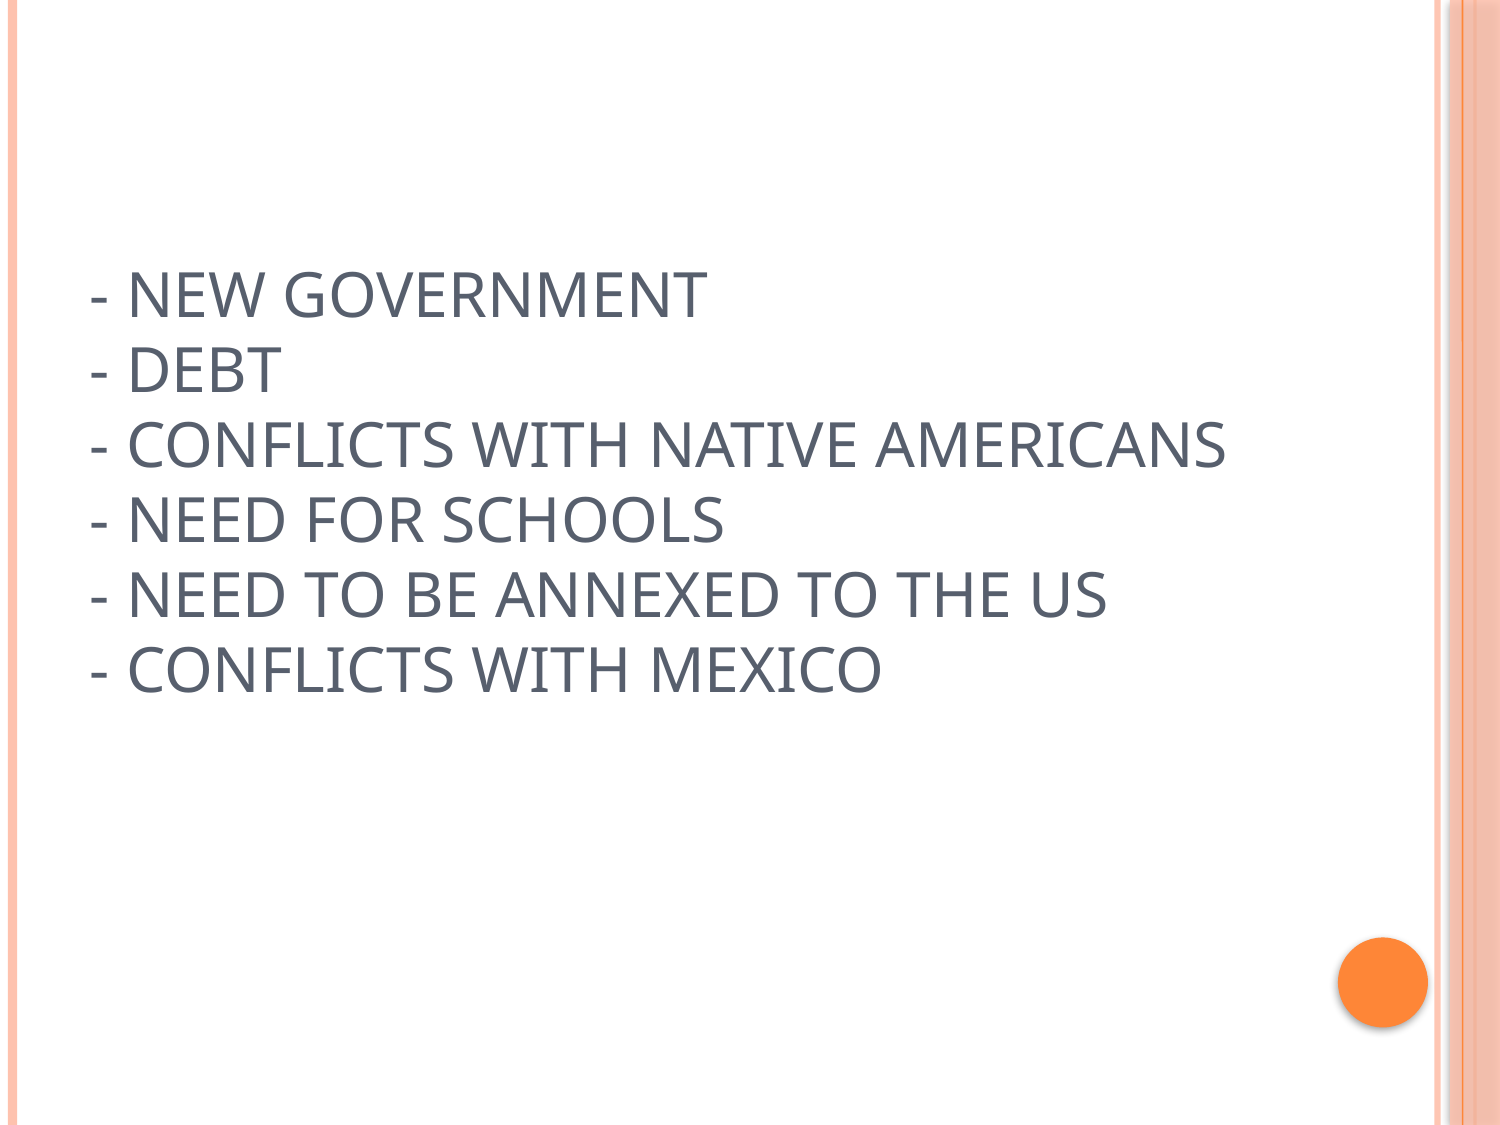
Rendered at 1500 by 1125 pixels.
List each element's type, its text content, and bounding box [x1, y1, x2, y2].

title - New Government - Debt - Conflicts with Native Americans - Need for schools - Need to be Annexed to the US - Conflicts with Mexico [75, 45, 1300, 788]
